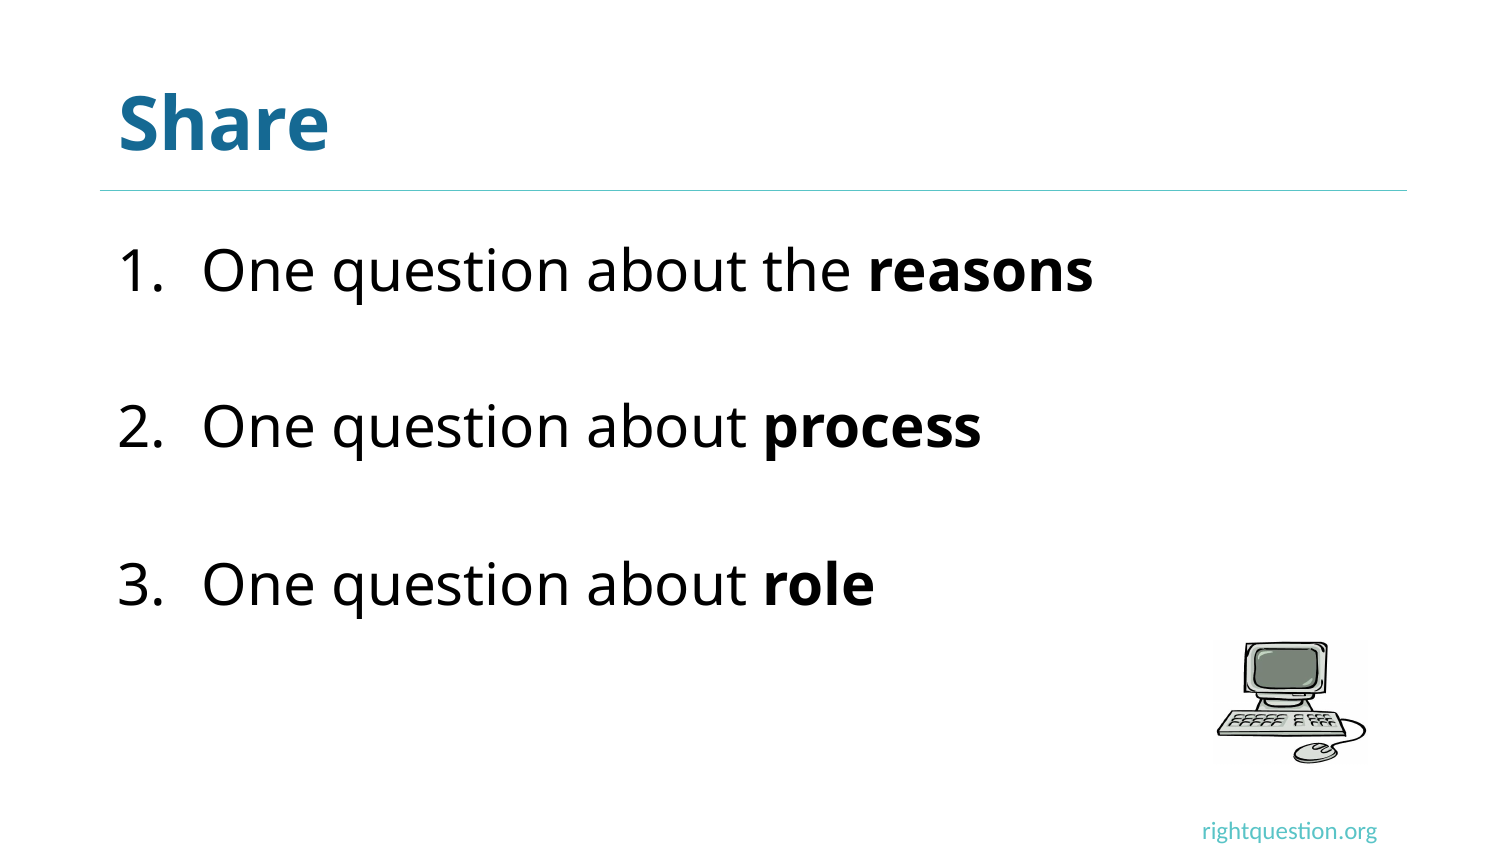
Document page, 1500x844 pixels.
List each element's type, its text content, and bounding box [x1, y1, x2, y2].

picture [1213, 640, 1368, 765]
title Share [103, 44, 1397, 208]
list One question about the reasons One question about process One question about role [102, 233, 1397, 744]
